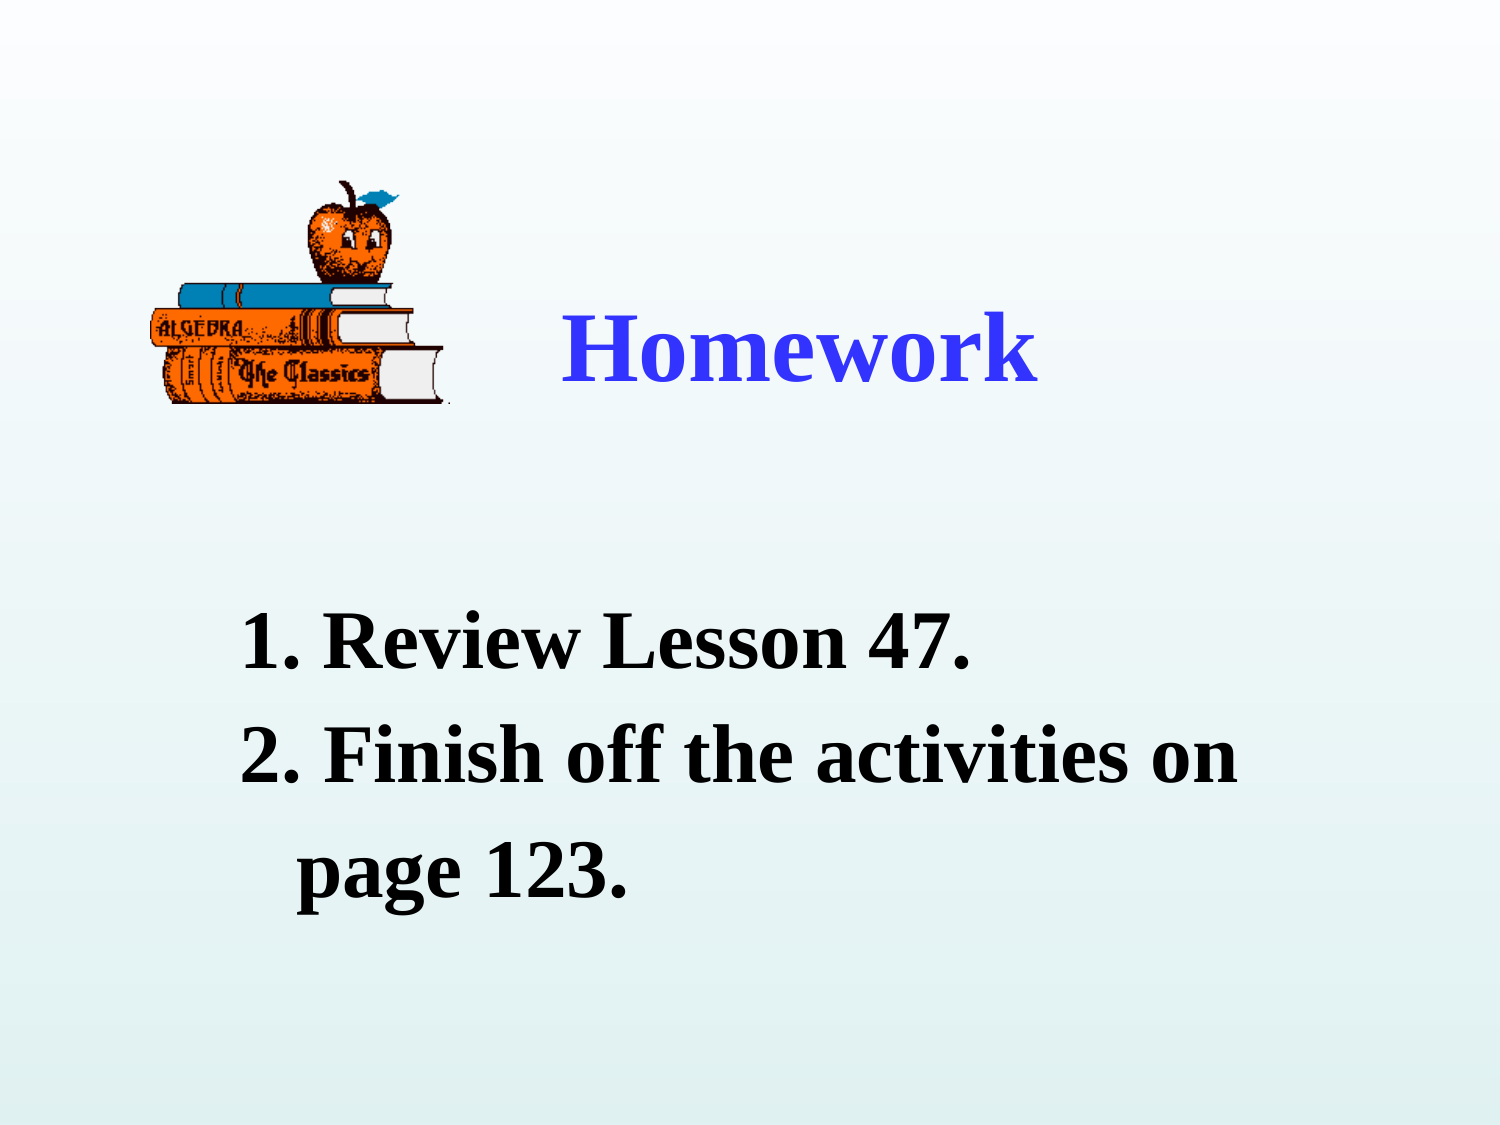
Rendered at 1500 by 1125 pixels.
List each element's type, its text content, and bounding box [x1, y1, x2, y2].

picture [149, 124, 450, 404]
text_box Homework [300, 249, 1300, 553]
text_box Review Lesson 47. 2. Finish off the activities on page 123. [224, 562, 1425, 922]
